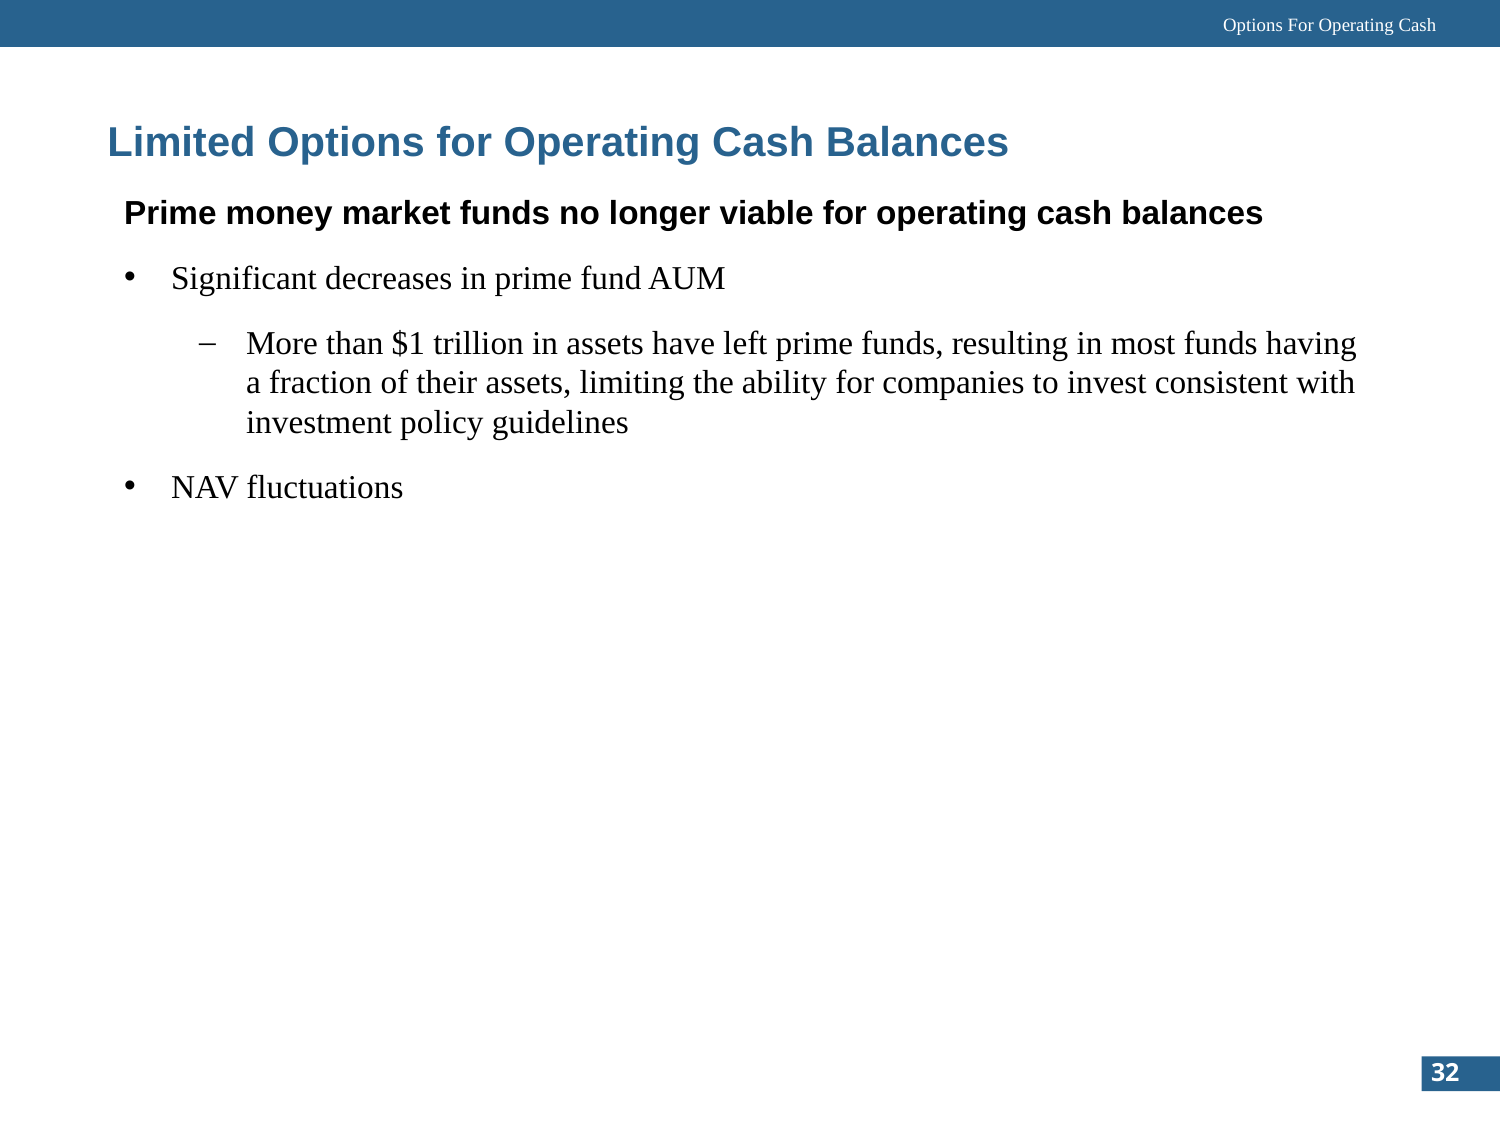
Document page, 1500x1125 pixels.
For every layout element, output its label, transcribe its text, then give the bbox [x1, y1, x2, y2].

text_box Limited Options for Operating Cash Balances [96, 107, 1289, 183]
text_box 32 [1416, 1048, 1475, 1098]
text_box Prime money market funds no longer viable for operating cash balances Significant decreases in prime fund AUM More than $1 trillion in assets have left prime funds, resulting in most funds having a fraction of their assets, limiting the ability for companies to invest consistent with investment policy guidelines NAV fluctuations [79, 183, 1390, 545]
text_box Options For Operating Cash [1207, 5, 1451, 43]
text_box [1475, 1054, 1500, 1093]
